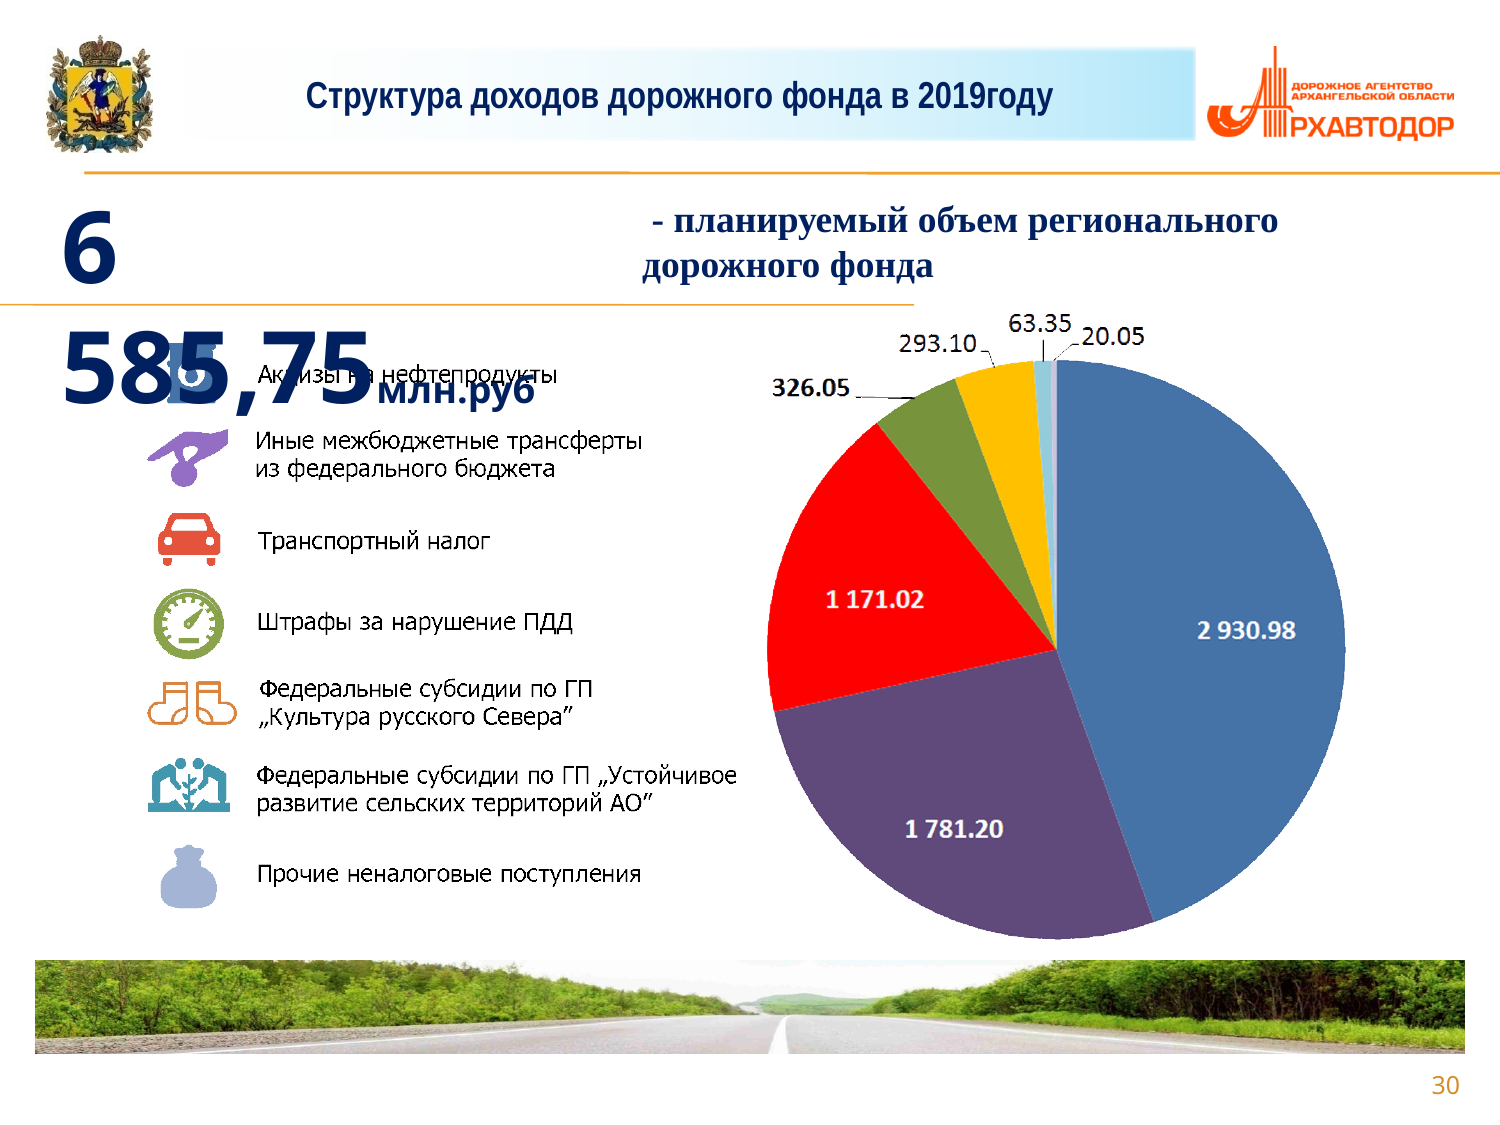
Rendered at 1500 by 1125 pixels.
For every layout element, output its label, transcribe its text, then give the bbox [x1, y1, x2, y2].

text_box - планируемый объем регионального дорожного фонда [627, 187, 1371, 289]
text_box Структура доходов дорожного фонда в 2019году [166, 49, 1194, 139]
picture [1206, 46, 1454, 141]
picture [34, 960, 1466, 1054]
text_box 6 585,75млн.руб [46, 322, 106, 431]
picture [46, 34, 153, 154]
text_box 6 585,75млн.руб [46, 175, 610, 303]
picture [116, 291, 1395, 950]
slide_number 30 [1350, 1062, 1475, 1103]
